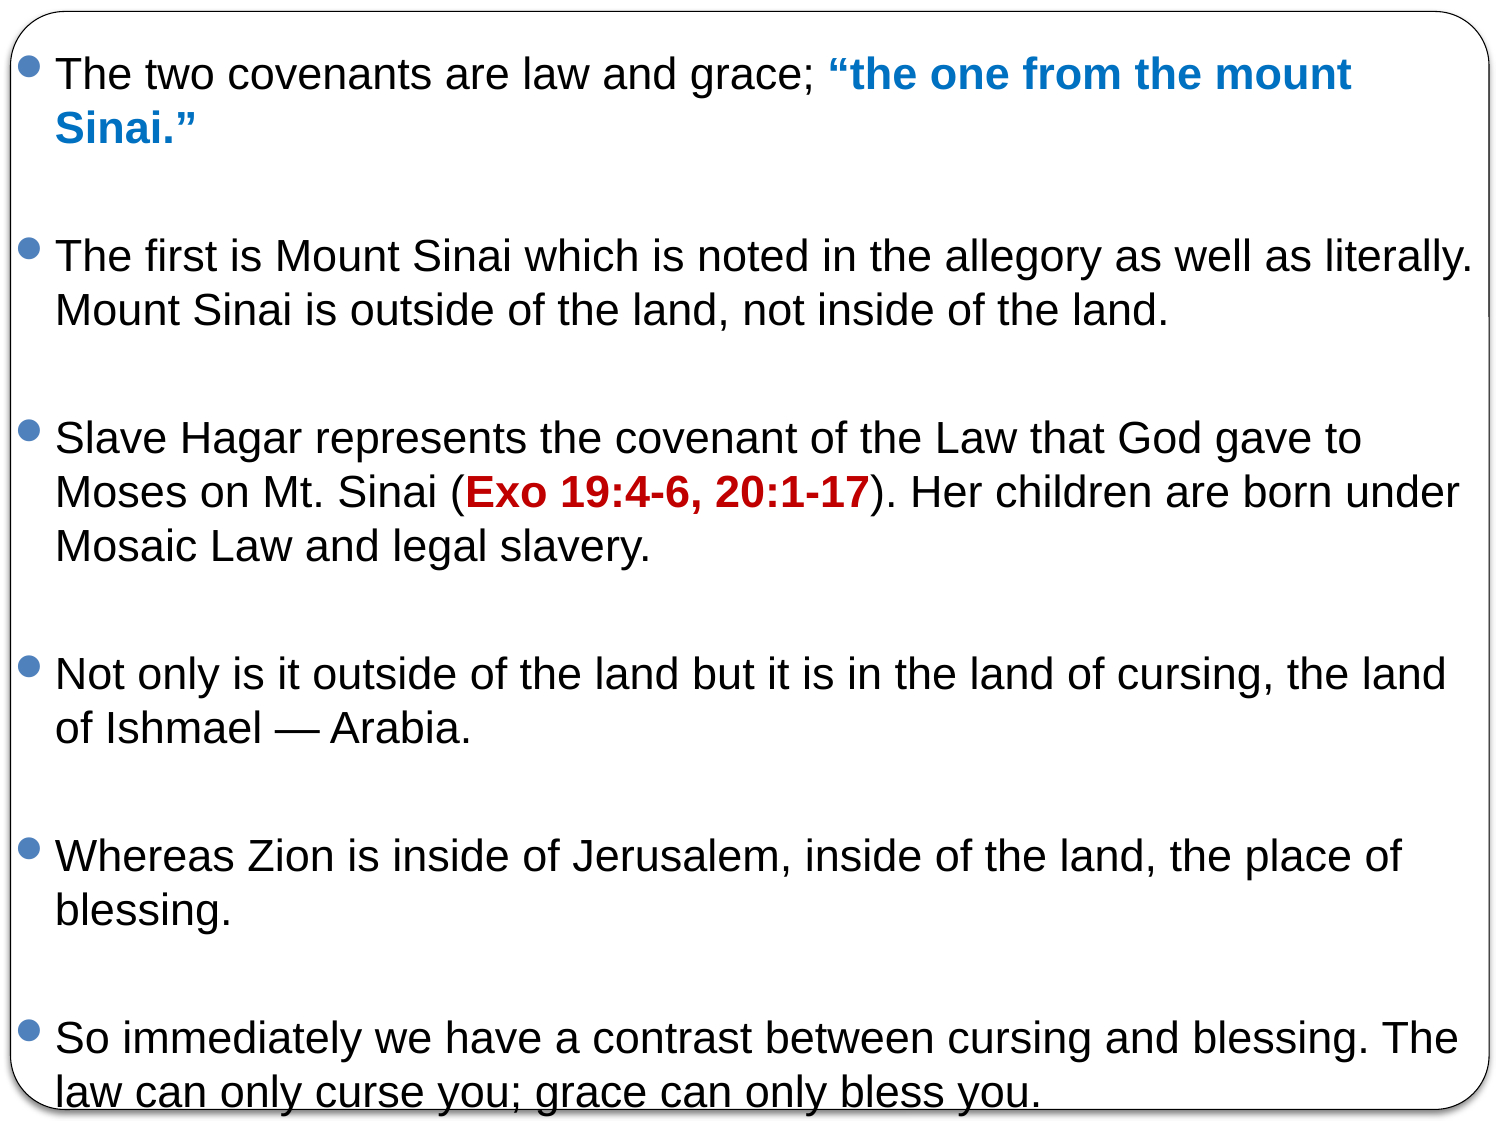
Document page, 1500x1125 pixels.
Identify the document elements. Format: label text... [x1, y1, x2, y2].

list The two covenants are law and grace; “the one from the mount Sinai.” The first is Mount Sinai which is noted in the allegory as well as literally. Mount Sinai is outside of the land, not inside of the land. Slave Hagar represents the covenant of the Law that God gave to Moses on Mt. Sinai (Exo 19:4-6, 20:1-17). Her children are born under Mosaic Law and legal slavery. Not only is it outside of the land but it is in the land of cursing, the land of Ishmael — Arabia. Whereas Zion is inside of Jerusalem, inside of the land, the place of blessing. So immediately we have a contrast between cursing and blessing. The law can only curse you; grace can only bless you. [0, 37, 1500, 1125]
